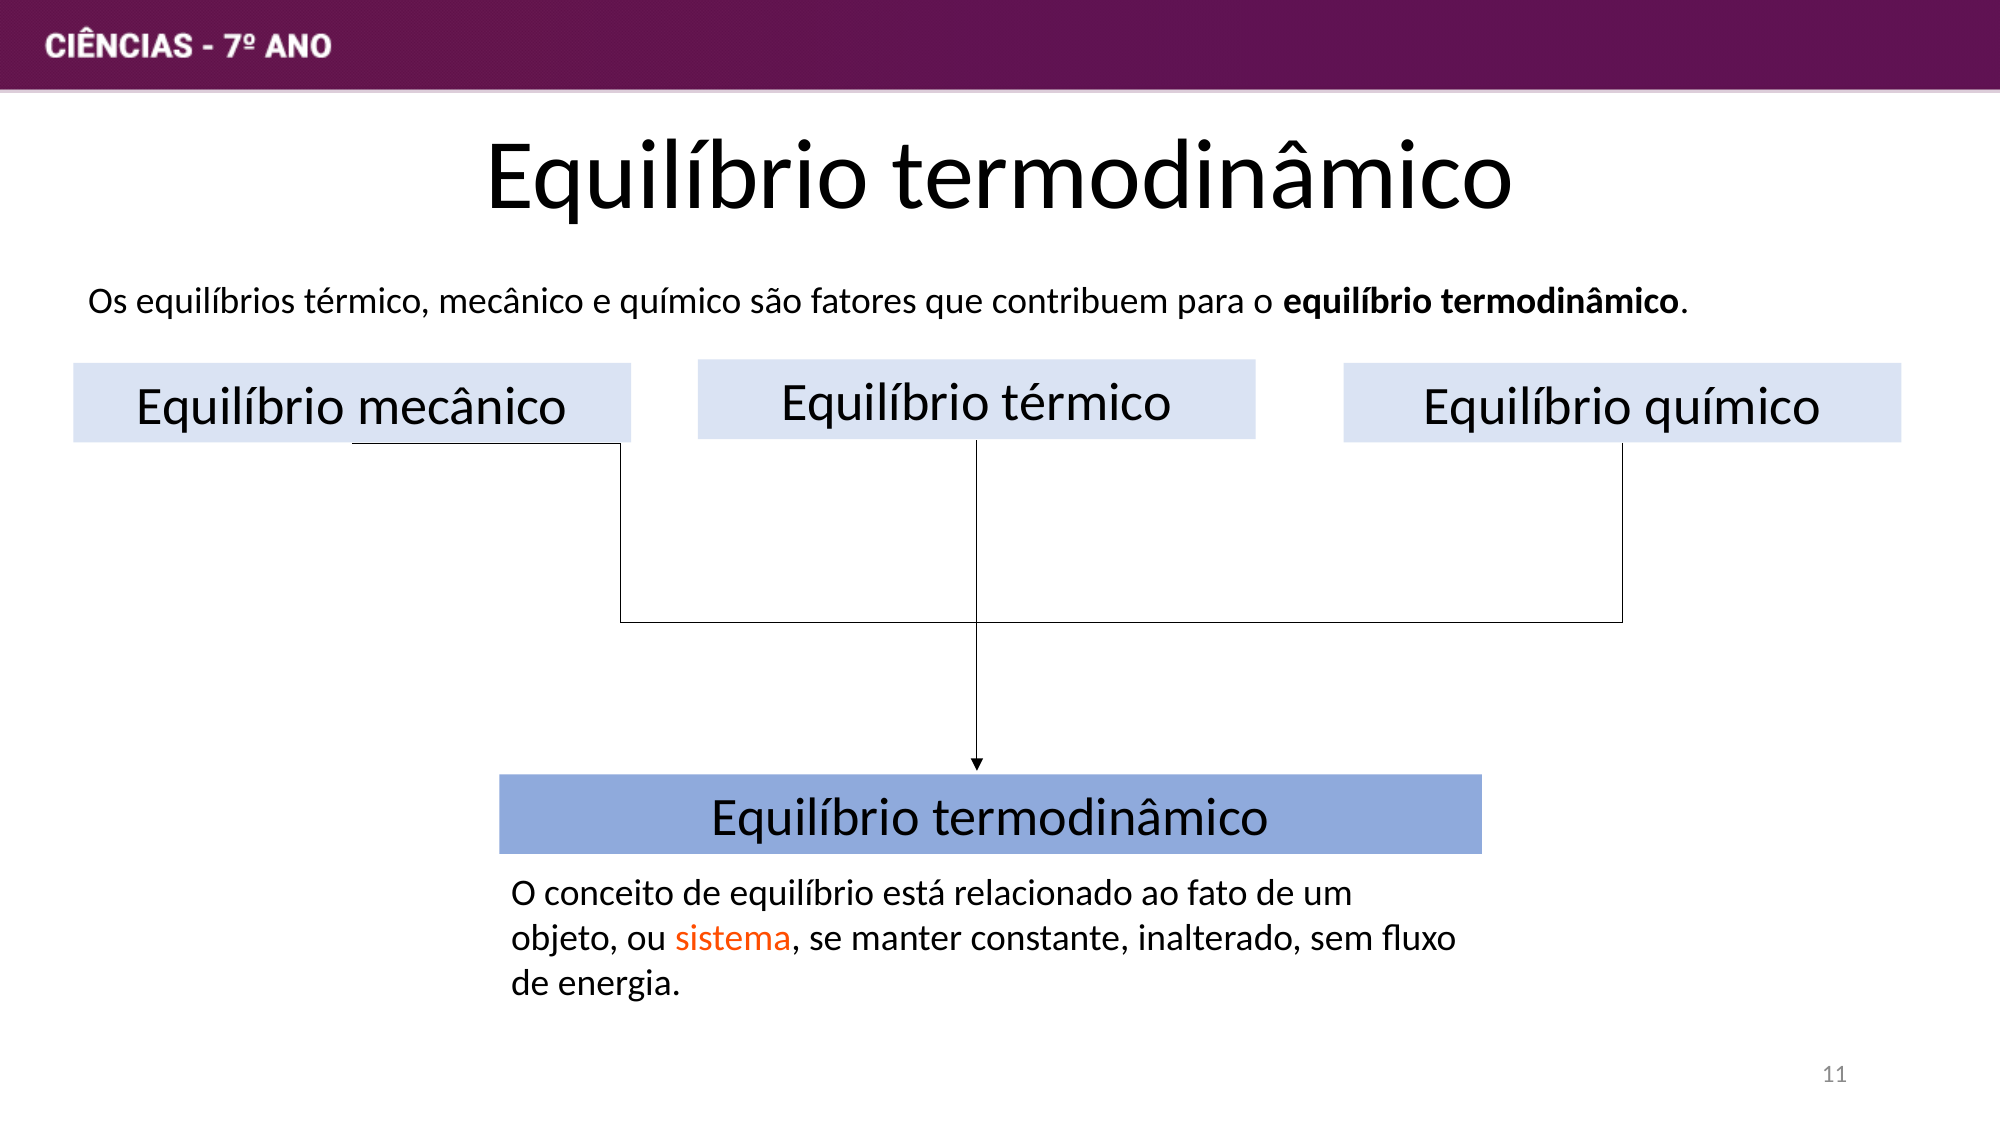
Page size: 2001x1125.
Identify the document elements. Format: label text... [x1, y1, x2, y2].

text_box Equilíbrio termodinâmico [0, 114, 2000, 277]
text_box O conceito de equilíbrio está relacionado ao fato de um objeto, ou sistema, se manter constante, inalterado, sem fluxo de energia. [496, 860, 1479, 1011]
picture [0, 0, 2000, 93]
text_box Os equilíbrios térmico, mecânico e químico são fatores que contribuem para o equilíbrio termodinâmico. [1346, 268, 1902, 328]
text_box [1166, 856, 1346, 900]
slide_number 11 [1412, 1042, 1863, 1103]
text_box Os equilíbrios térmico, mecânico e químico são fatores que contribuem para o equilíbrio termodinâmico. [73, 268, 1166, 328]
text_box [73, 359, 1902, 856]
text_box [1166, 166, 1346, 359]
